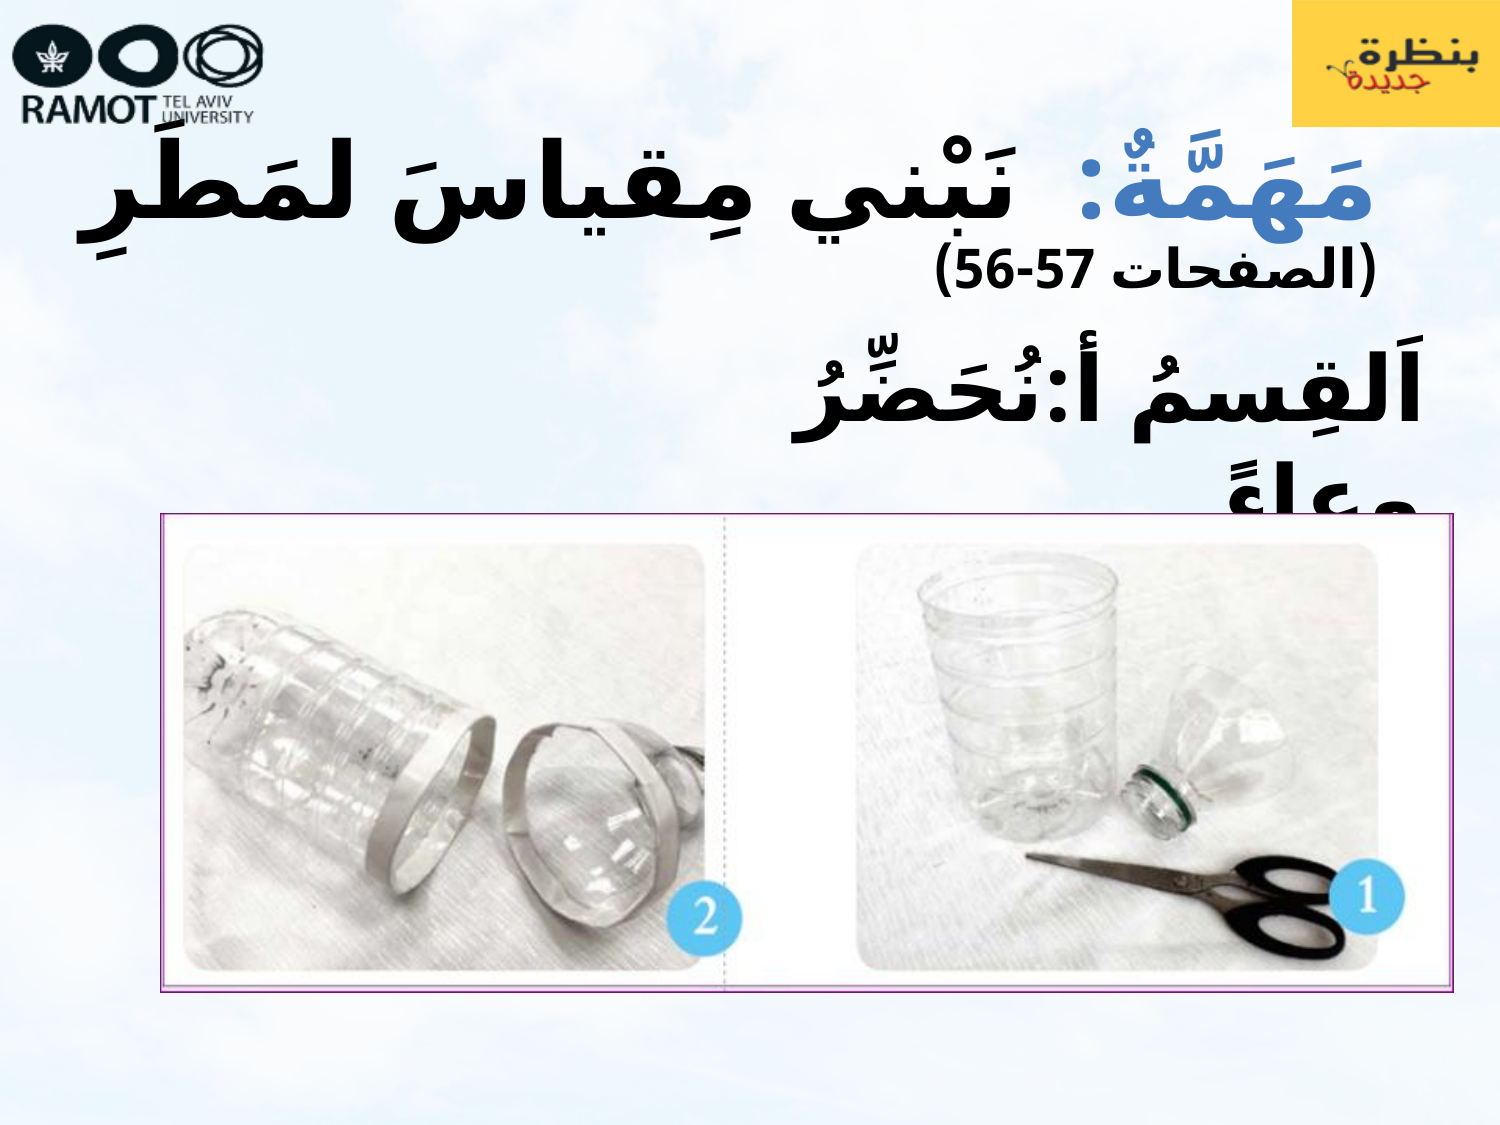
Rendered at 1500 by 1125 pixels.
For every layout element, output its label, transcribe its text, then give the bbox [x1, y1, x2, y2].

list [160, 513, 1454, 993]
picture [1292, 0, 1500, 127]
text_box اَلقِسمُ أ:نُحَضِّرُ وِعاءً [673, 322, 1441, 513]
picture [0, 11, 277, 135]
title مَهَمَّةٌ: نَبْني مِقياسَ ٱلمَطَرِ (الصفحات 57-56) [43, 104, 1394, 323]
